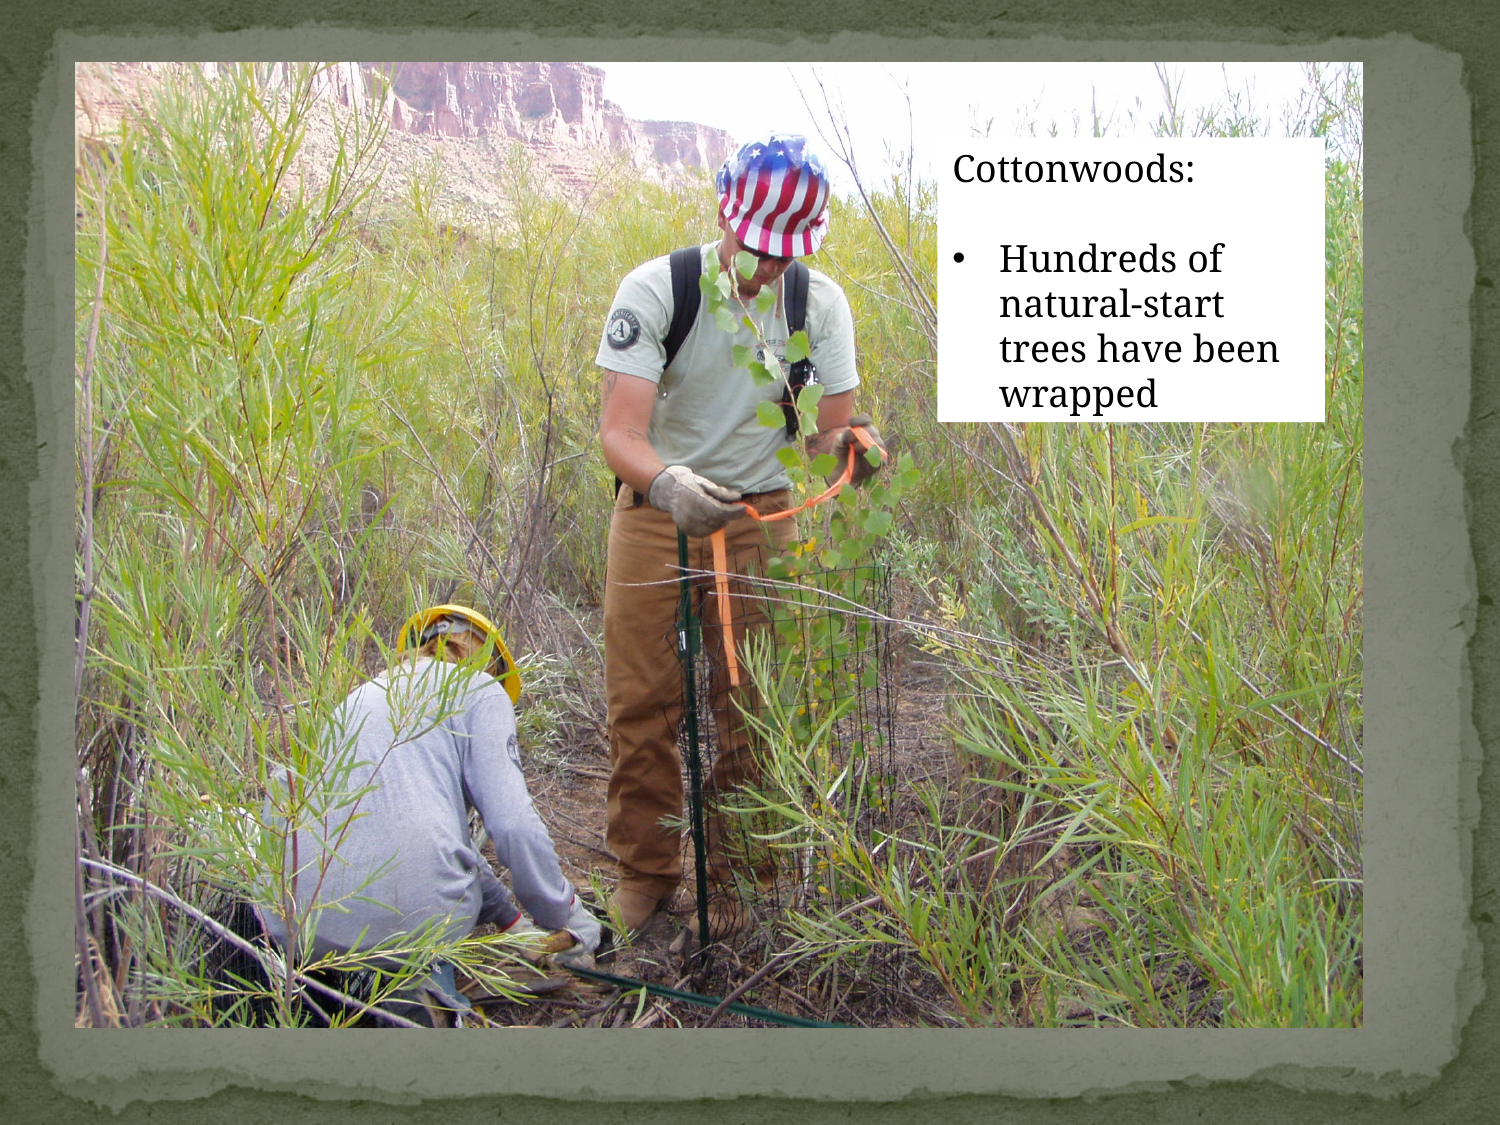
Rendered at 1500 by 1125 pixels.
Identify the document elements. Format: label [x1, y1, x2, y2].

picture [75, 62, 1363, 1028]
